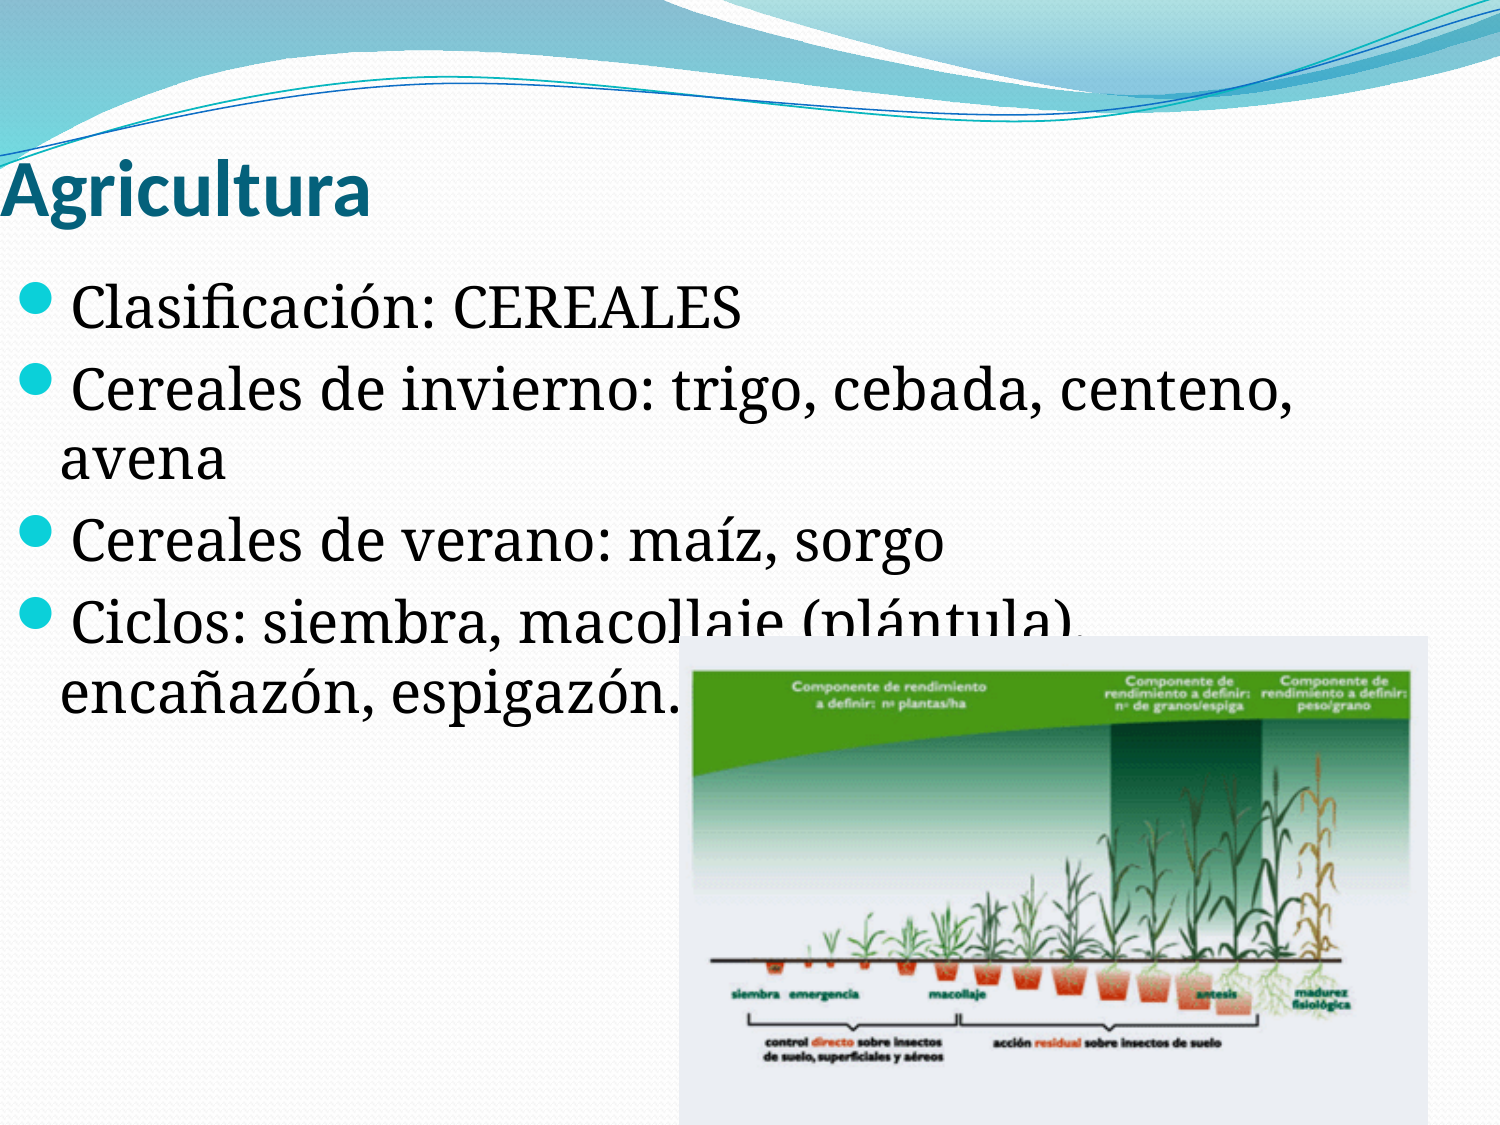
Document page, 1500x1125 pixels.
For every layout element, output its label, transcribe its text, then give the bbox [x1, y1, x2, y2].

picture [679, 636, 1428, 1125]
title Agricultura [0, 45, 1350, 233]
title Síntesis [672, 637, 679, 1005]
list Clasificación: CEREALES Cereales de invierno: trigo, cebada, centeno, avena Cereales de verano: maíz, sorgo Ciclos: siembra, macollaje (plántula), encañazón, espigazón. Manejo y cosecha. [0, 262, 1350, 1005]
